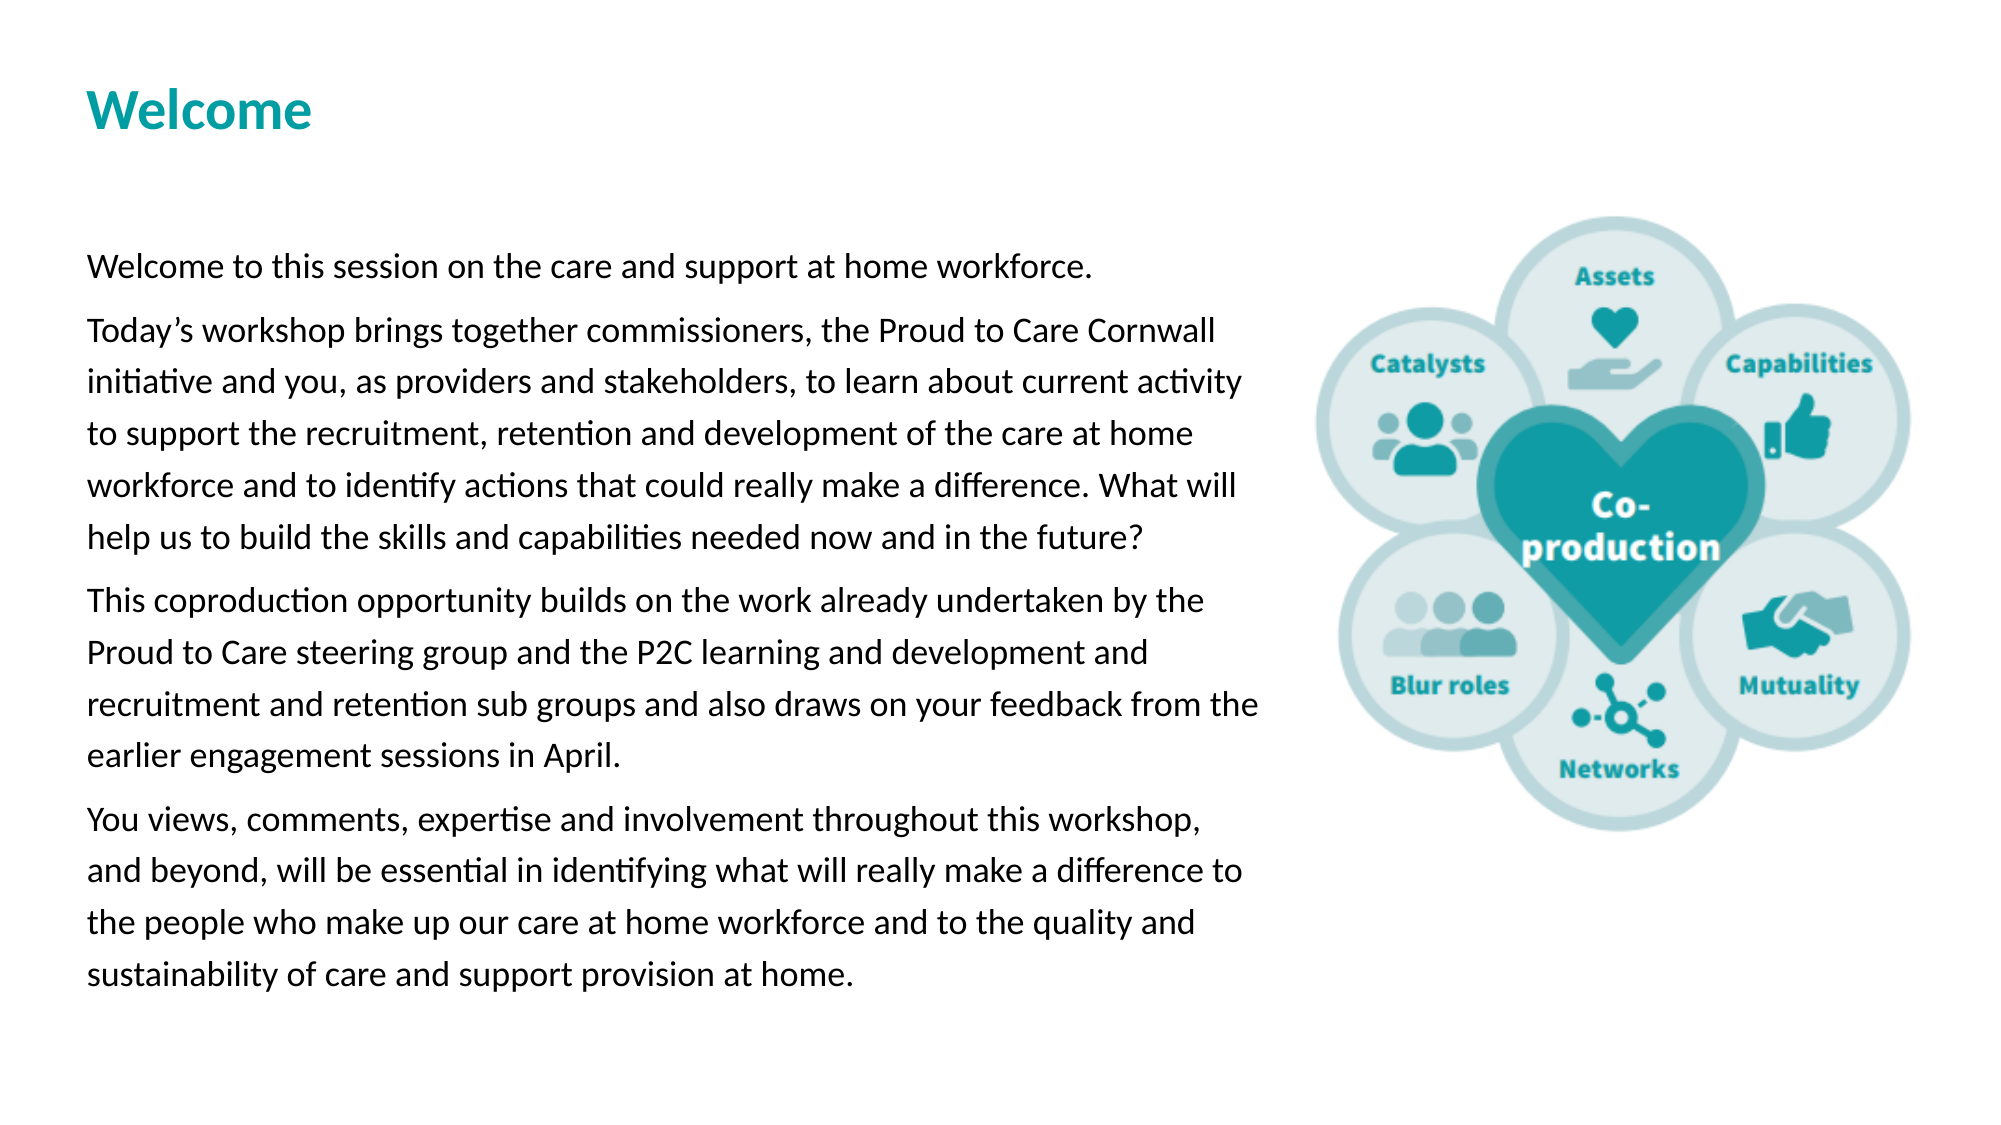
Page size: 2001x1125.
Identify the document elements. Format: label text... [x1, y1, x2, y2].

text_box Welcome to this session on the care and support at home workforce. Today’s workshop brings together commissioners, the Proud to Care Cornwall initiative and you, as providers and stakeholders, to learn about current activity to support the recruitment, retention and development of the care at home workforce and to identify actions that could really make a difference. What will help us to build the skills and capabilities needed now and in the future? This coproduction opportunity builds on the work already undertaken by the Proud to Care steering group and the P2C learning and development and recruitment and retention sub groups and also draws on your feedback from the earlier engagement sessions in April. You views, comments, expertise and involvement throughout this workshop, and beyond, will be essential in identifying what will really make a difference to the people who make up our care at home workforce and to the quality and sustainability of care and support provision at home. [71, 226, 1278, 1054]
text_box [0, 0, 2000, 952]
list Welcome [71, 71, 1797, 166]
picture [1276, 174, 1955, 849]
